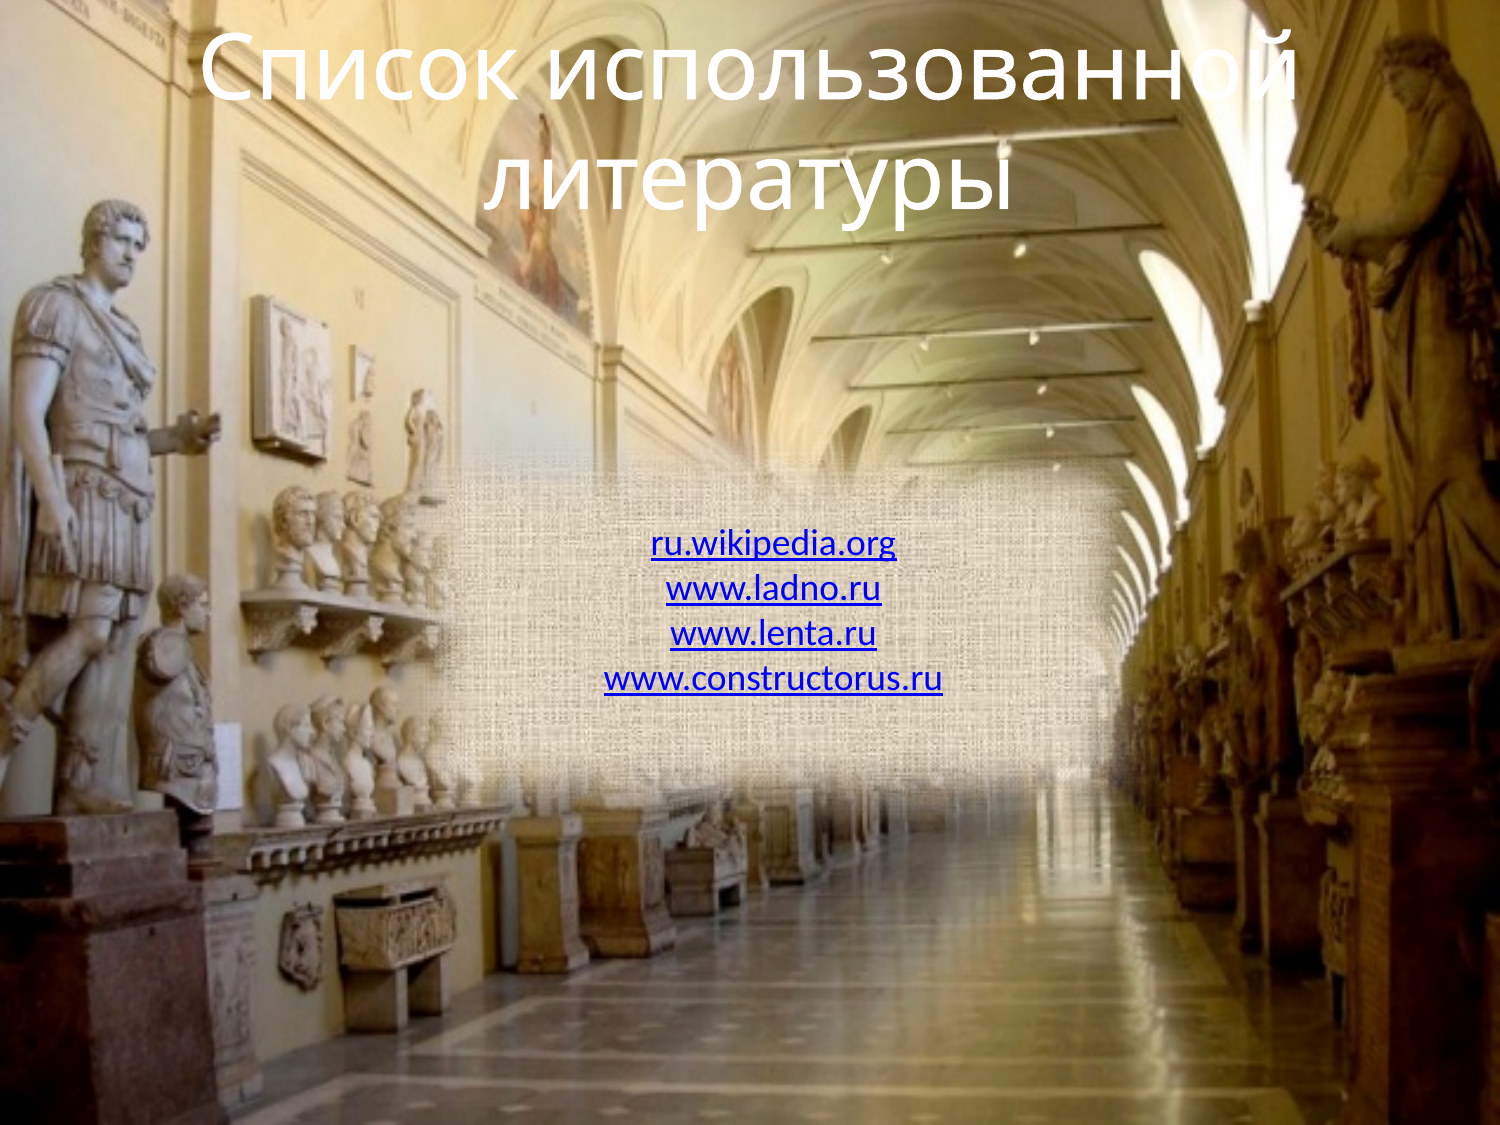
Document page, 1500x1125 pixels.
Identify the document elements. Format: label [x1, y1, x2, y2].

list [0, 0, 1500, 1125]
